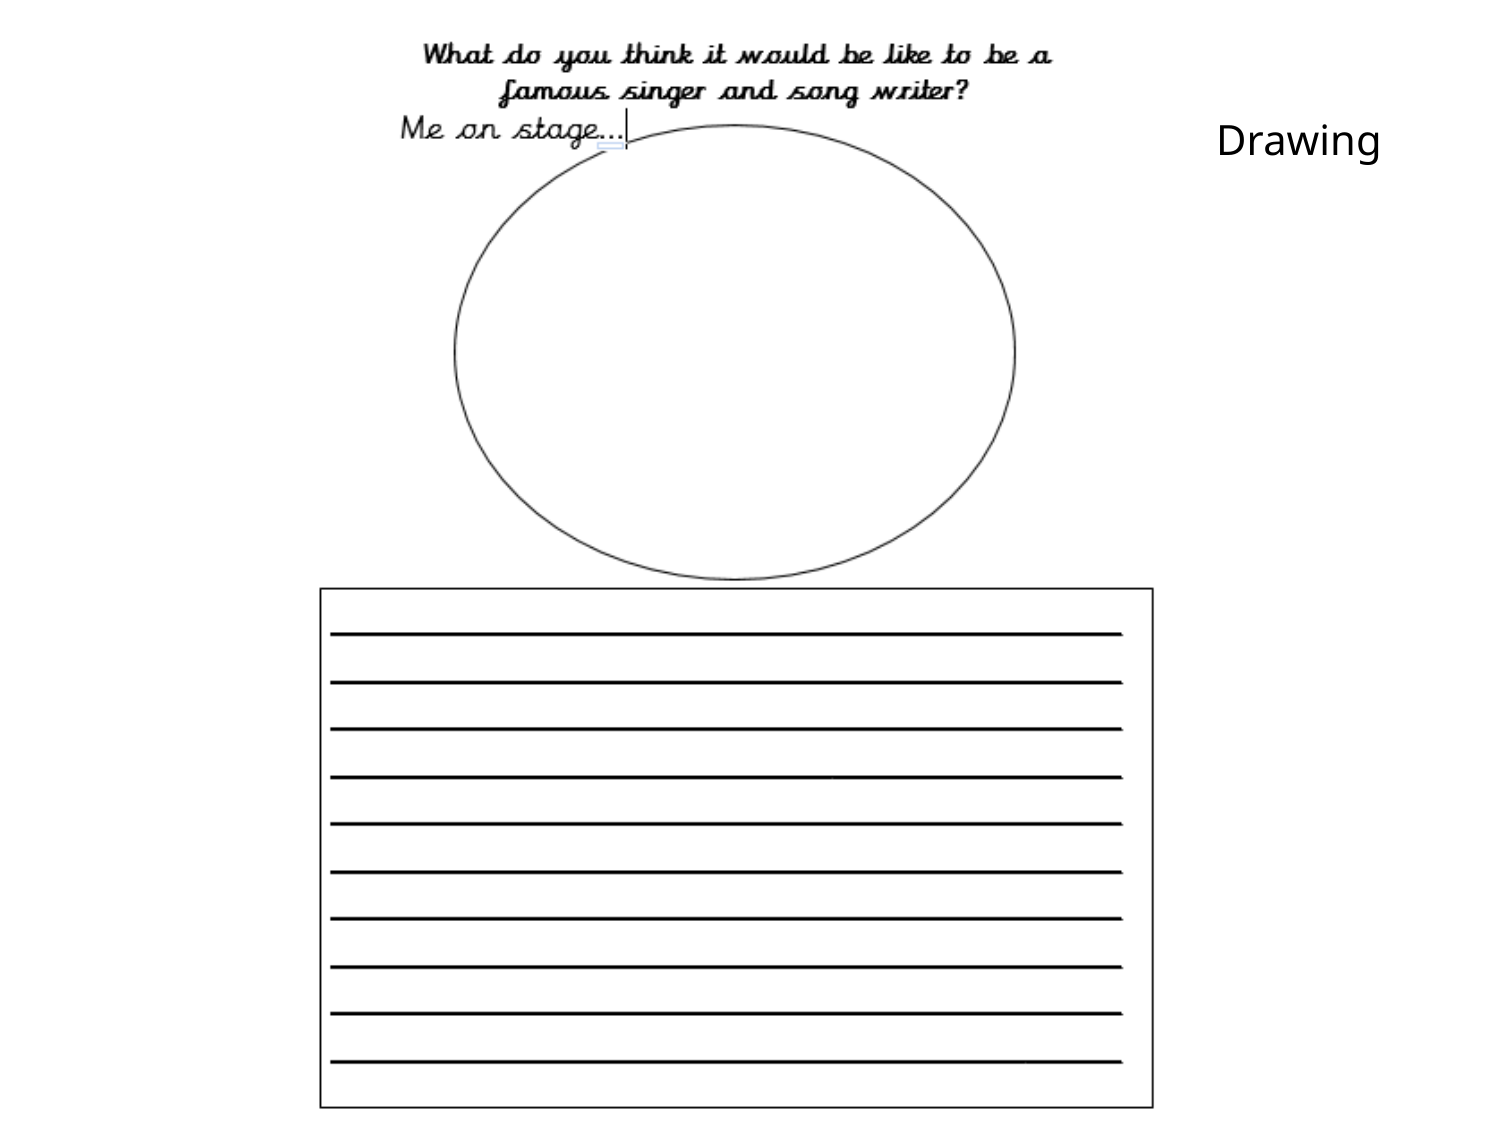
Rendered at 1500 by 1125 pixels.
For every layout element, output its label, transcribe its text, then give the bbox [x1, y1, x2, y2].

picture [311, 28, 1163, 1125]
text_box Drawing [1201, 106, 1500, 171]
